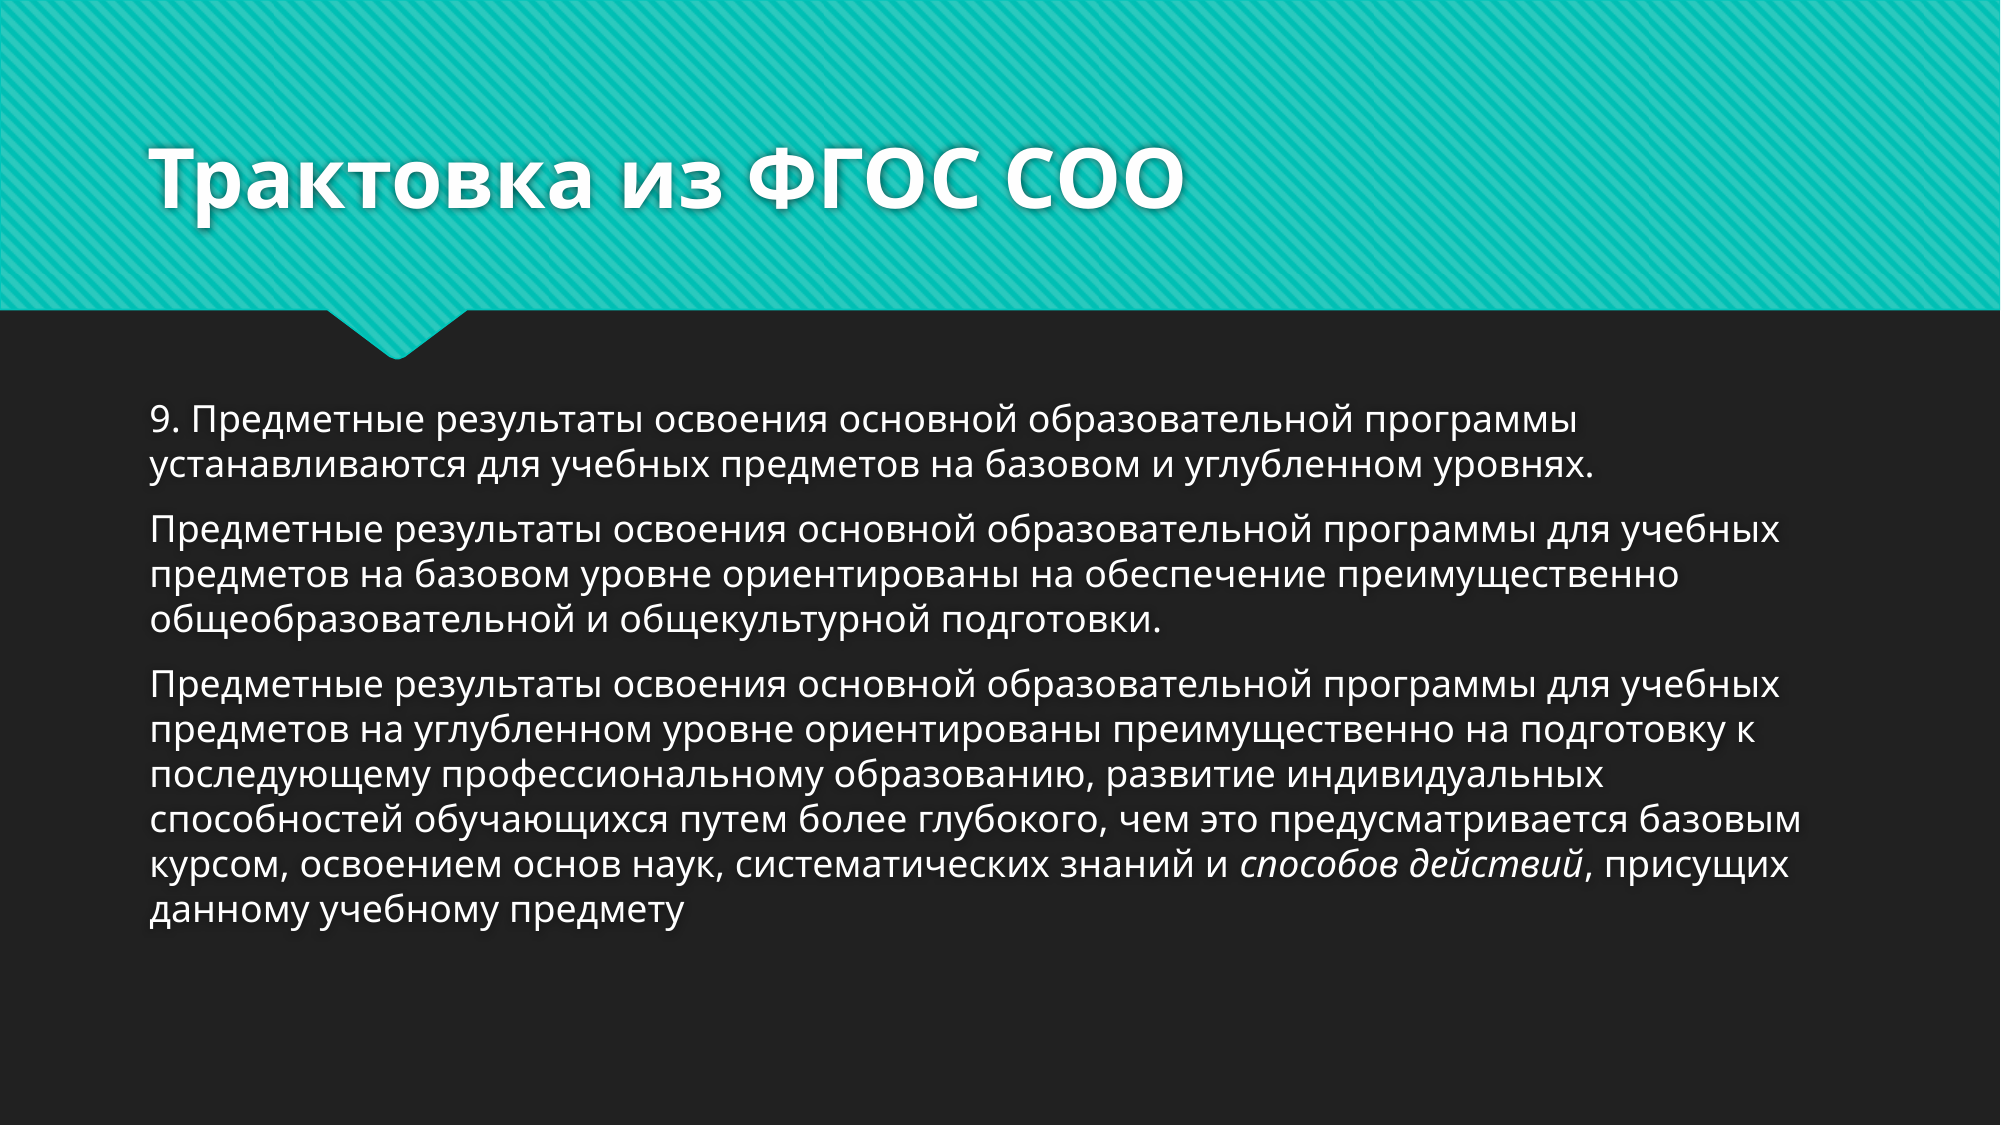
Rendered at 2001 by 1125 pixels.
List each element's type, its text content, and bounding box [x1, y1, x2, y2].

list 9. Предметные результаты освоения основной образовательной программы устанавливаются для учебных предметов на базовом и углубленном уровнях. Предметные результаты освоения основной образовательной программы для учебных предметов на базовом уровне ориентированы на обеспечение преимущественно общеобразовательной и общекультурной подготовки. Предметные результаты освоения основной образовательной программы для учебных предметов на углубленном уровне ориентированы преимущественно на подготовку к последующему профессиональному образованию, развитие индивидуальных способностей обучающихся путем более глубокого, чем это предусматривается базовым курсом, освоением основ наук, систематических знаний и способов действий, присущих данному учебному предмету [134, 364, 1866, 962]
title Трактовка из ФГОС СОО [132, 73, 1868, 233]
